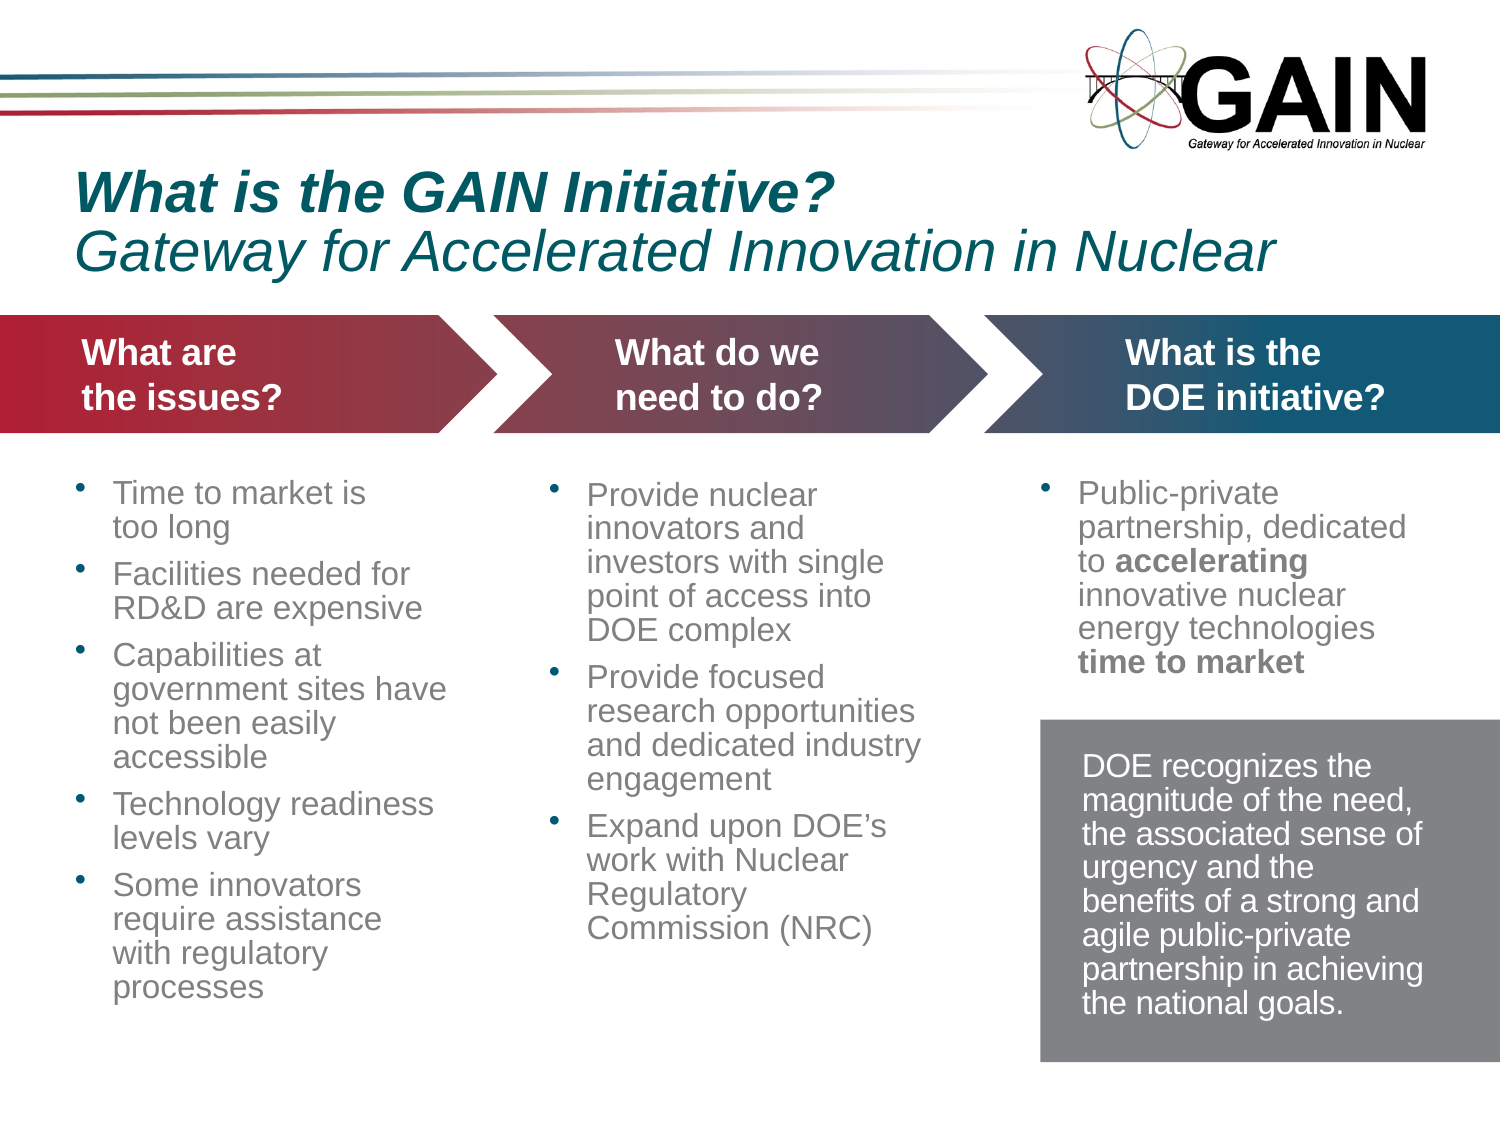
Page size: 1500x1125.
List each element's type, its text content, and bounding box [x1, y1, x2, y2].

text_box [1040, 719, 1500, 1063]
text_box DOE recognizes the magnitude of the need, the associated sense of urgency and the benefits of a strong and agile public-private partnership in achieving the national goals. [1081, 750, 1425, 1038]
picture [0, 313, 1500, 434]
title What is the GAIN Initiative? Gateway for Accelerated Innovation in Nuclear [74, 164, 1425, 227]
list Time to market is too long Facilities needed for RD&D are expensive Capabilities at government sites have not been easily accessible Technology readiness levels vary Some innovators require assistance with regulatory processes [74, 477, 449, 1017]
text_box Public-private partnership, dedicated to accelerating innovative nuclear energy technologies time to market [1040, 477, 1425, 693]
list Provide nuclear innovators and investors with single point of access into DOE complex Provide focused research opportunities and dedicated industry engagement Expand upon DOE’s work with Nuclear Regulatory Commission (NRC) [548, 478, 934, 966]
picture [0, 0, 1499, 203]
